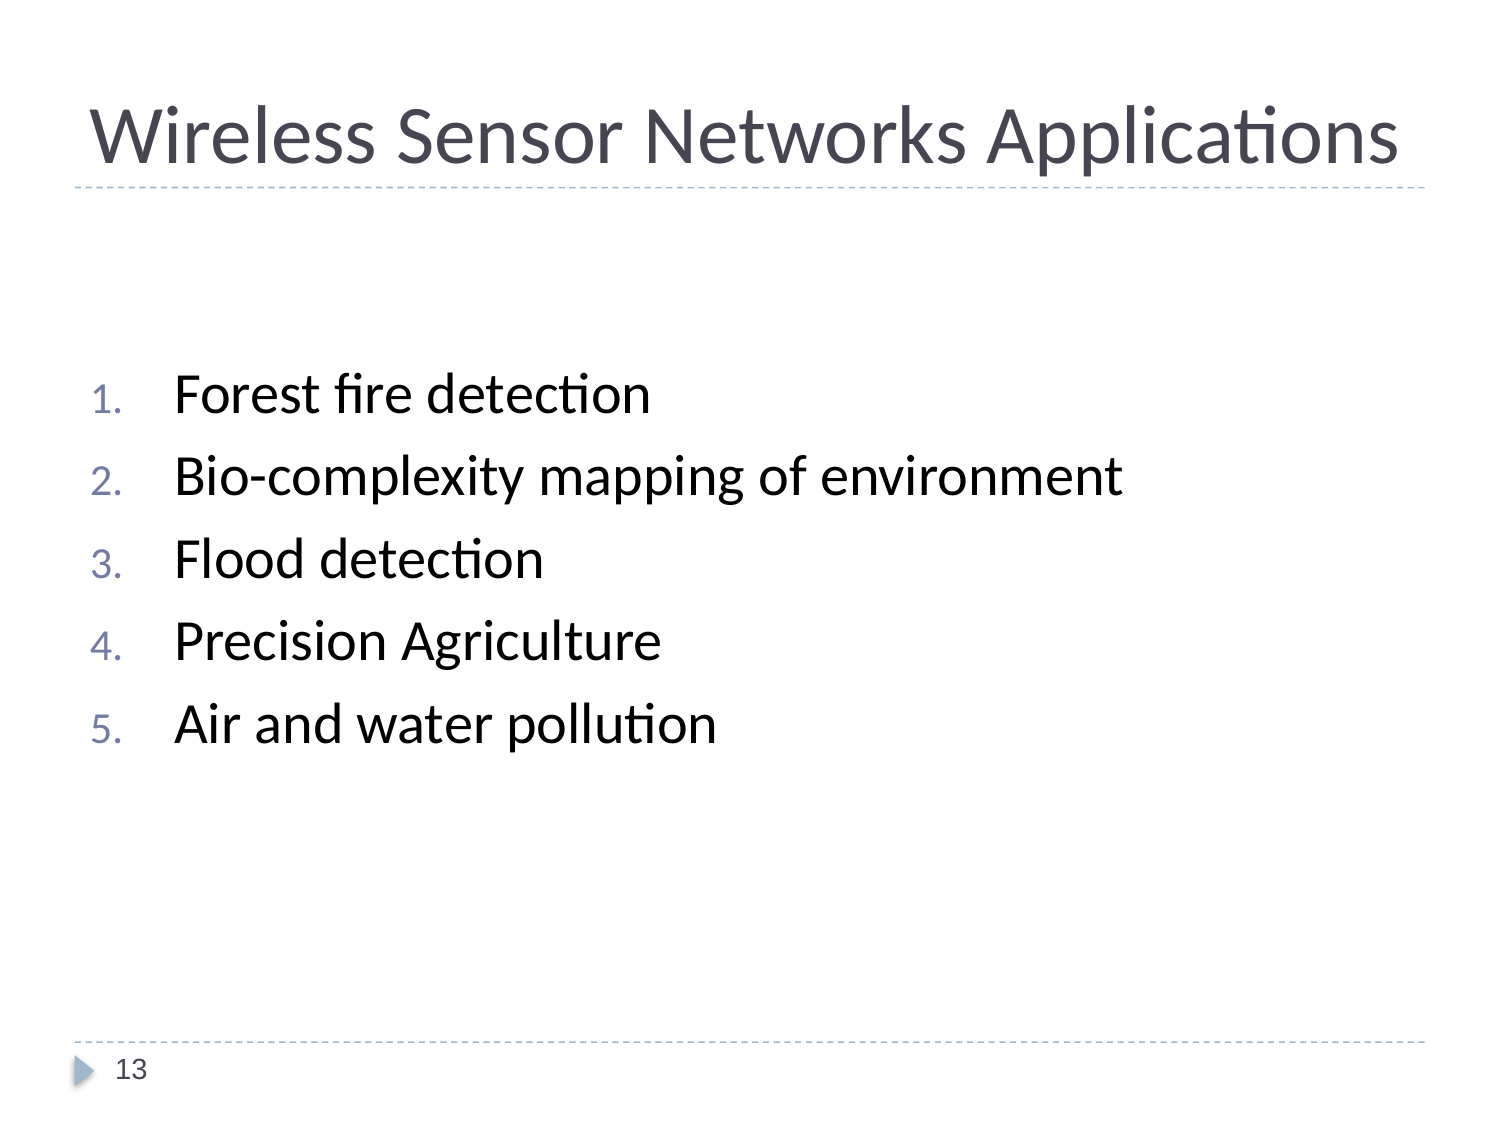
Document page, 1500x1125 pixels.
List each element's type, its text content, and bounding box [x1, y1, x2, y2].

slide_number 13 [100, 1042, 426, 1103]
title Wireless Sensor Networks Applications [75, 0, 1438, 188]
list Forest fire detection Bio-complexity mapping of environment Flood detection Precision Agriculture Air and water pollution [75, 162, 1425, 973]
